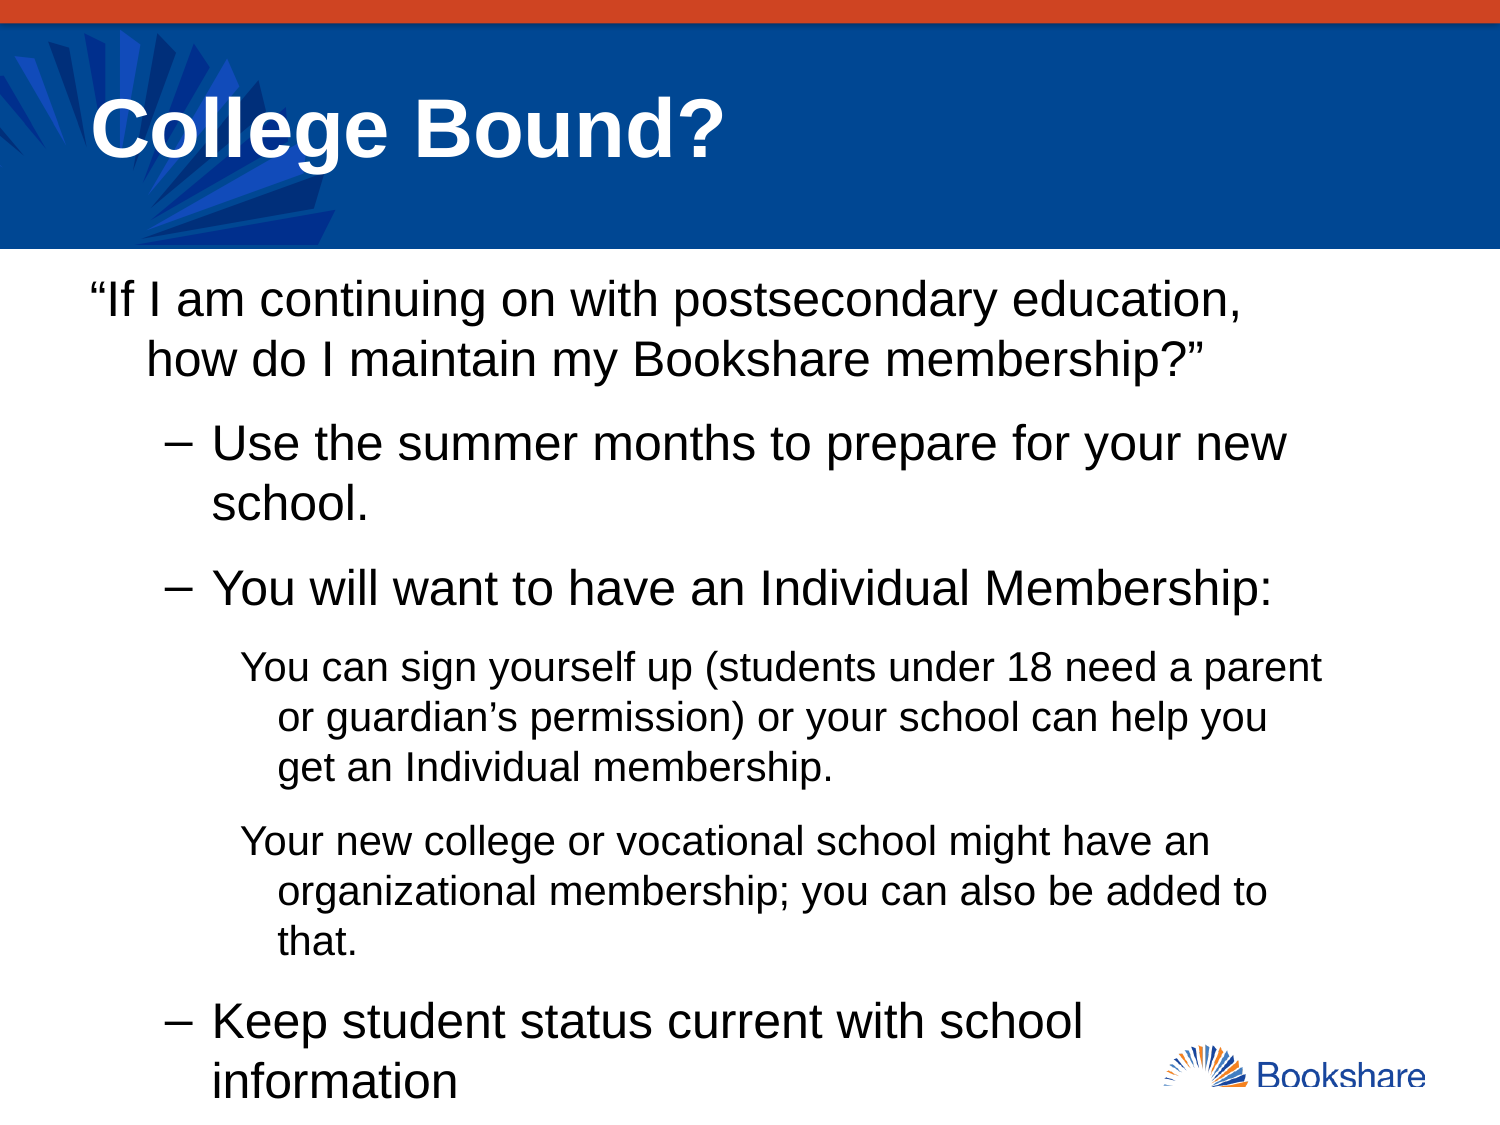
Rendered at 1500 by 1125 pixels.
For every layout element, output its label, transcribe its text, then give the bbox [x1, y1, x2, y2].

picture [0, 24, 1500, 249]
title College Bound? [75, 0, 1500, 182]
list “If I am continuing on with postsecondary education, how do I maintain my Bookshare membership?” Use the summer months to prepare for your new school. You will want to have an Individual Membership: You can sign yourself up (students under 18 need a parent or guardian’s permission) or your school can help you get an Individual membership. Your new college or vocational school might have an organizational membership; you can also be added to that. Keep student status current with school information [75, 258, 1350, 1047]
